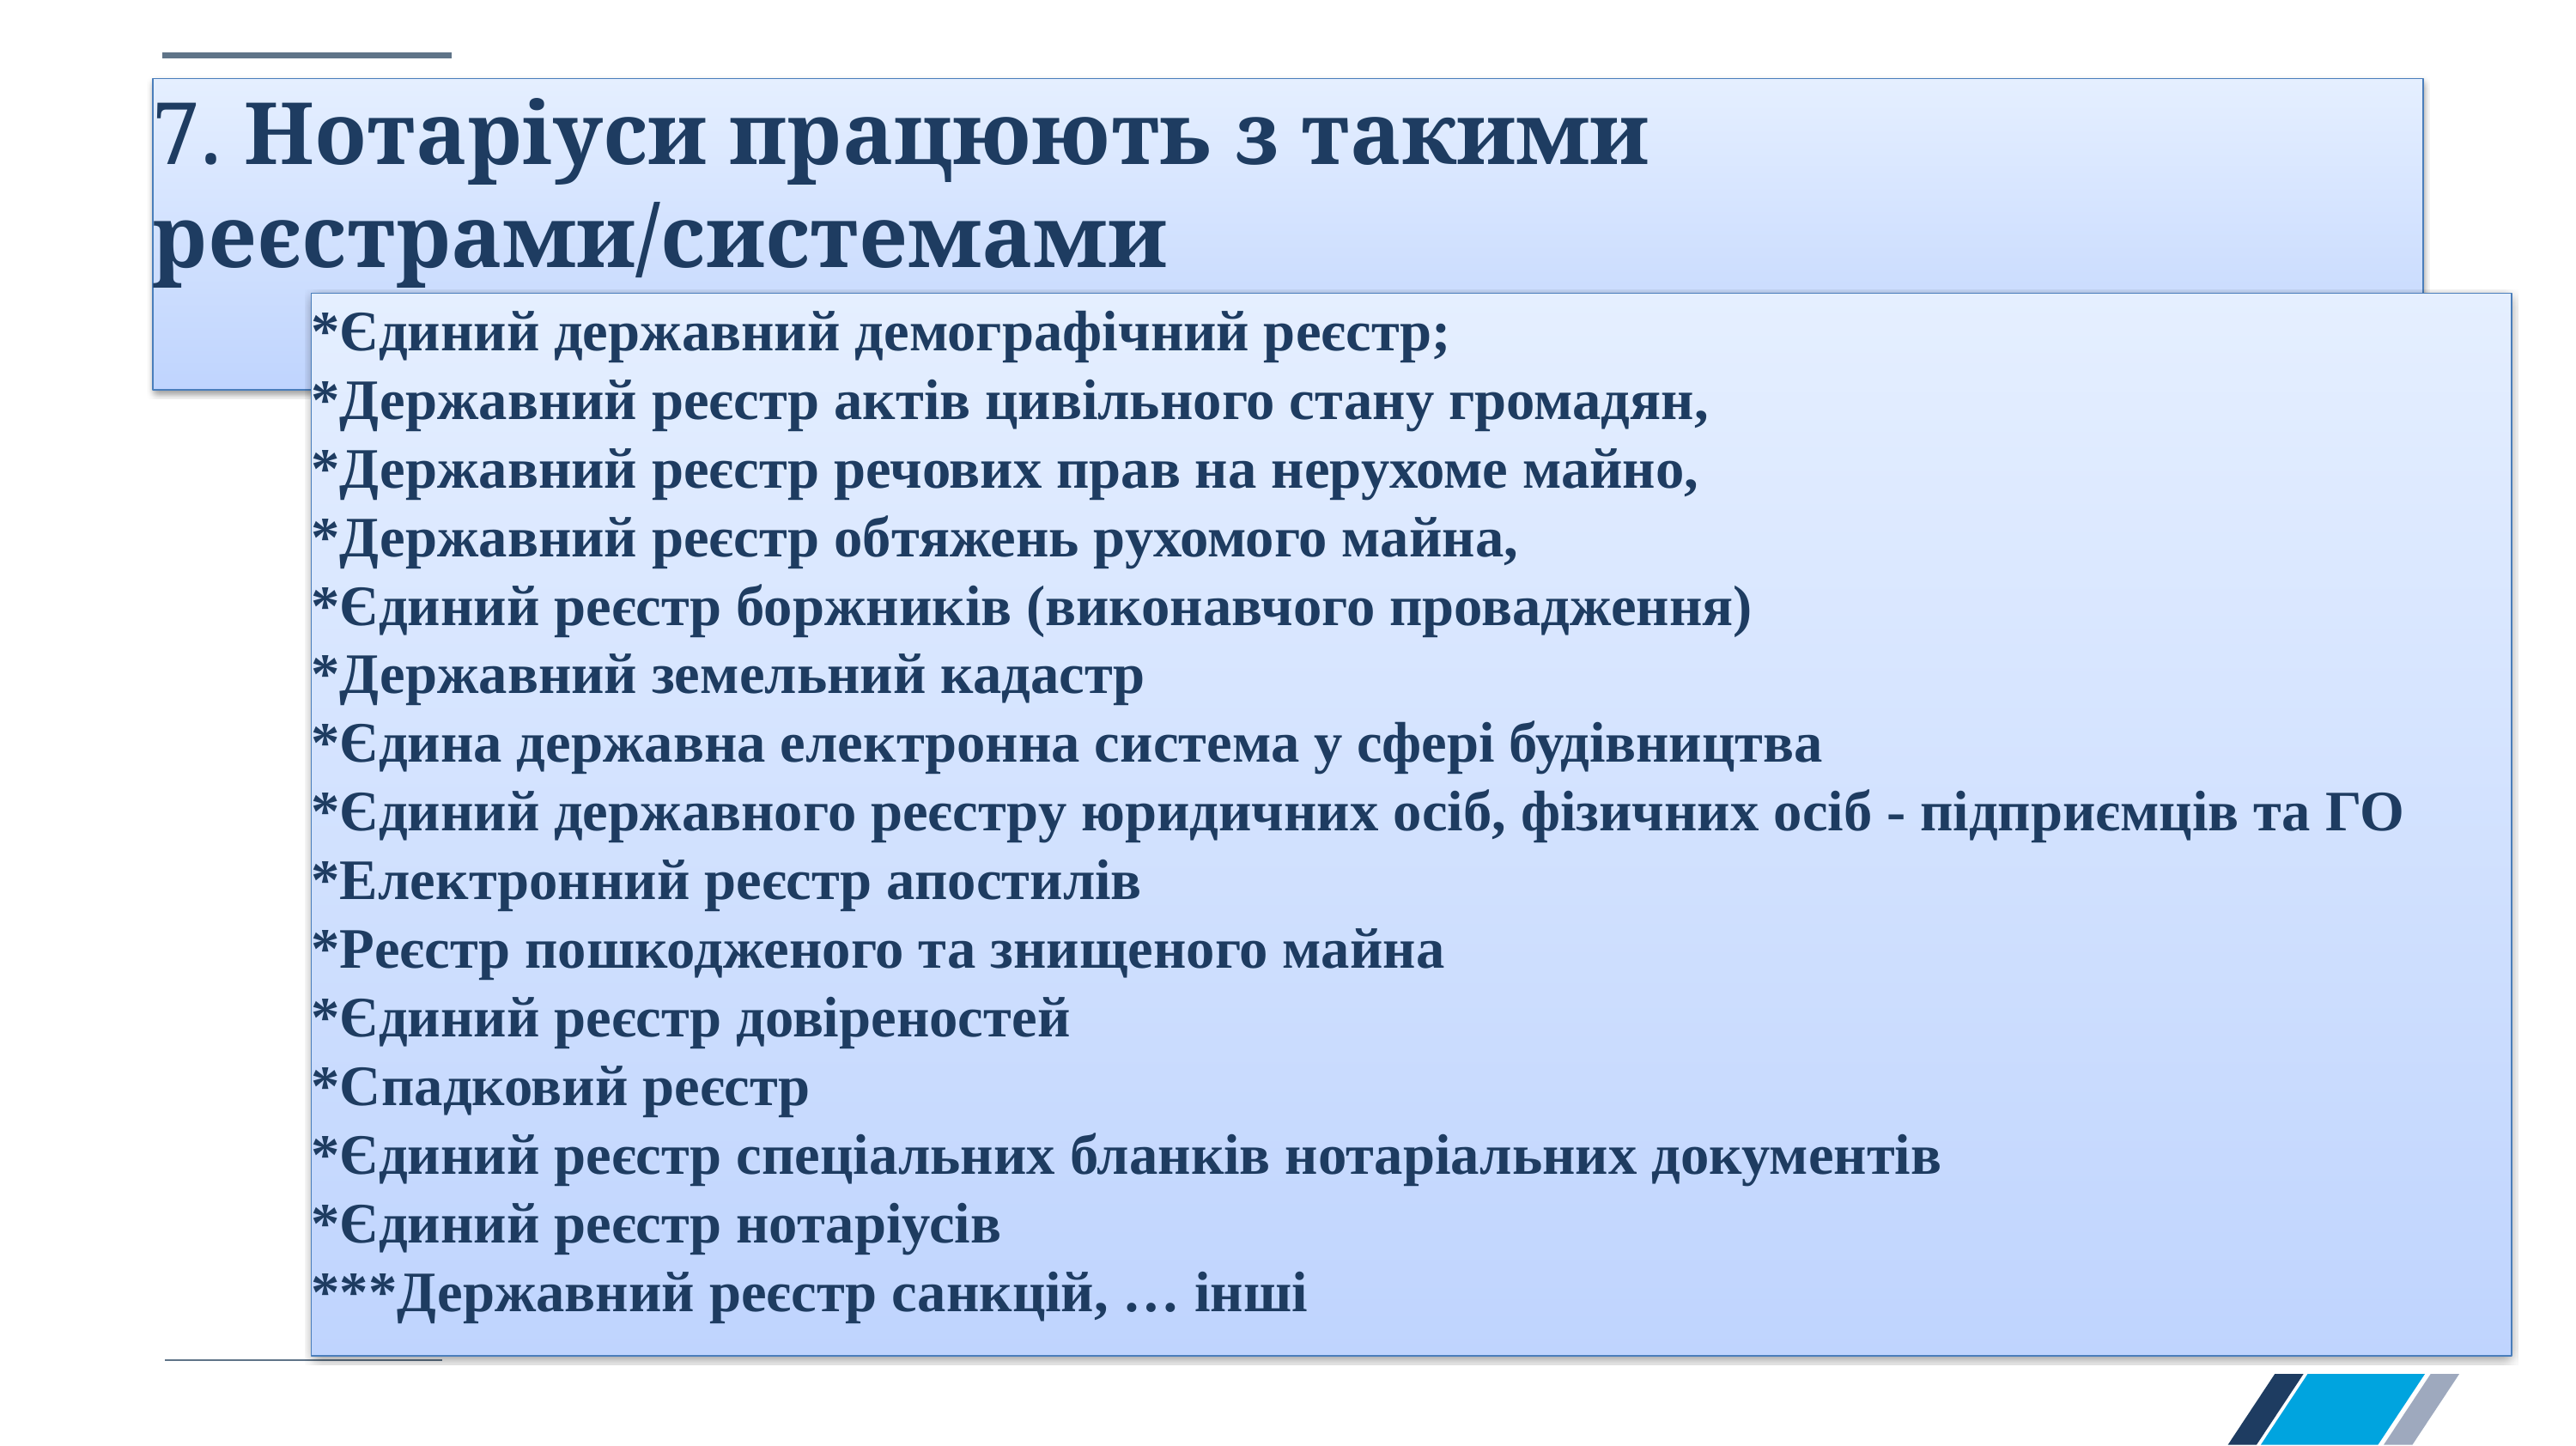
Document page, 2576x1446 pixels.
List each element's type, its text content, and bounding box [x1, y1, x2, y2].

list *Єдиний державний демографічний реєстр; *Державний реєстр актів цивільного стану громадян, *Державний реєстр речових прав на нерухоме майно, *Державний реєстр обтяжень рухомого майна, *Єдиний реєстр боржників (виконавчого провадження) *Державний земельний кадастр *Єдина державна електронна система у сфері будівництва *Єдиний державного реєстру юридичних осіб, фізичних осіб - підприємців та ГО *Електронний реєстр апостилів *Реєстр пошкодженого та знищеного майна *Єдиний реєстр довіреностей *Спадковий реєстр *Єдиний реєстр спеціальних бланків нотаріальних документів *Єдиний реєстр нотаріусів ***Державний реєстр санкцій, … інші [311, 293, 2512, 1357]
title 7. Нотаріуси працюють з такими реєстрами/системами [152, 78, 2424, 391]
